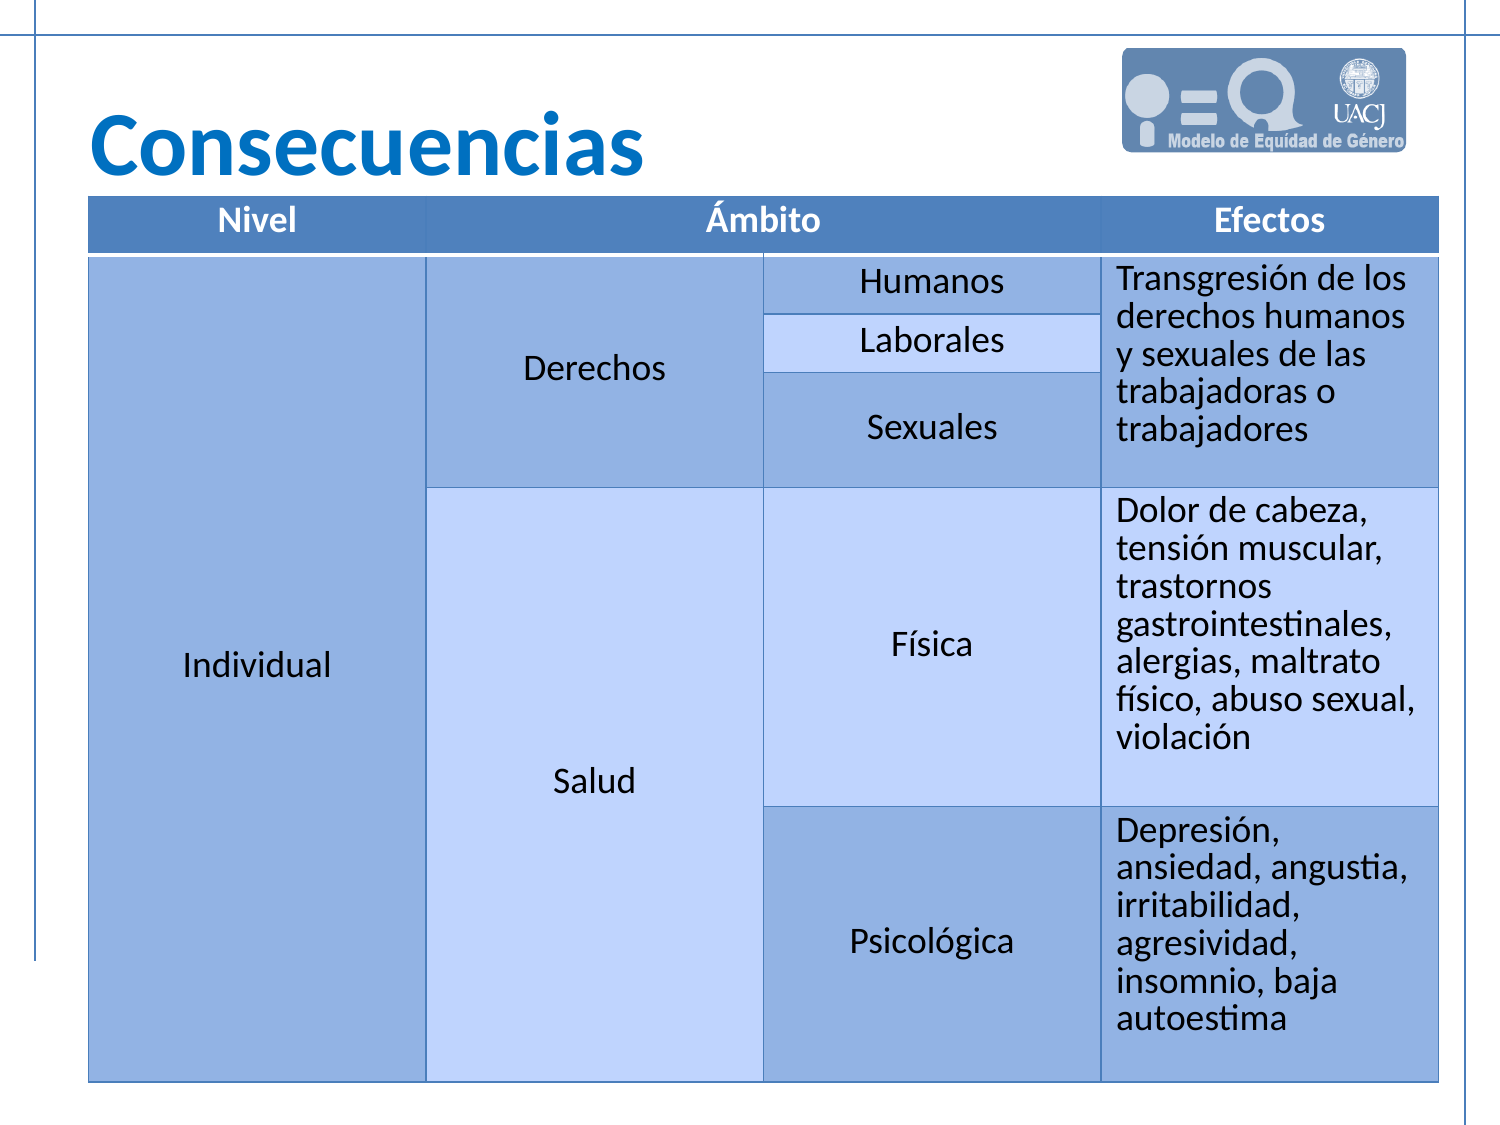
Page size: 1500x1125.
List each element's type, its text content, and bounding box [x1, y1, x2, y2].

table_cell Humanos [764, 257, 1100, 313]
table_header Nivel [89, 197, 425, 253]
table_header Efectos [1102, 197, 1438, 253]
title Consecuencias [75, 45, 1425, 233]
table_cell Individual [89, 257, 425, 1081]
table_cell Física [764, 488, 1100, 806]
table_cell Sexuales [764, 373, 1100, 487]
table_cell Laborales [764, 315, 1100, 372]
table_cell Depresión, ansiedad, angustia, irritabilidad, agresividad, insomnio, baja autoestima [1102, 807, 1438, 1081]
table_cell Psicológica [764, 807, 1100, 1081]
table_header Ámbito [427, 197, 1100, 253]
table_cell Salud [427, 488, 763, 1081]
table_cell Derechos [427, 257, 763, 487]
table_cell Transgresión de los derechos humanos y sexuales de las trabajadoras o trabajadores [1102, 257, 1438, 487]
table_cell Dolor de cabeza, tensión muscular, trastornos gastrointestinales, alergias, maltrato físico, abuso sexual, violación [1102, 488, 1438, 806]
